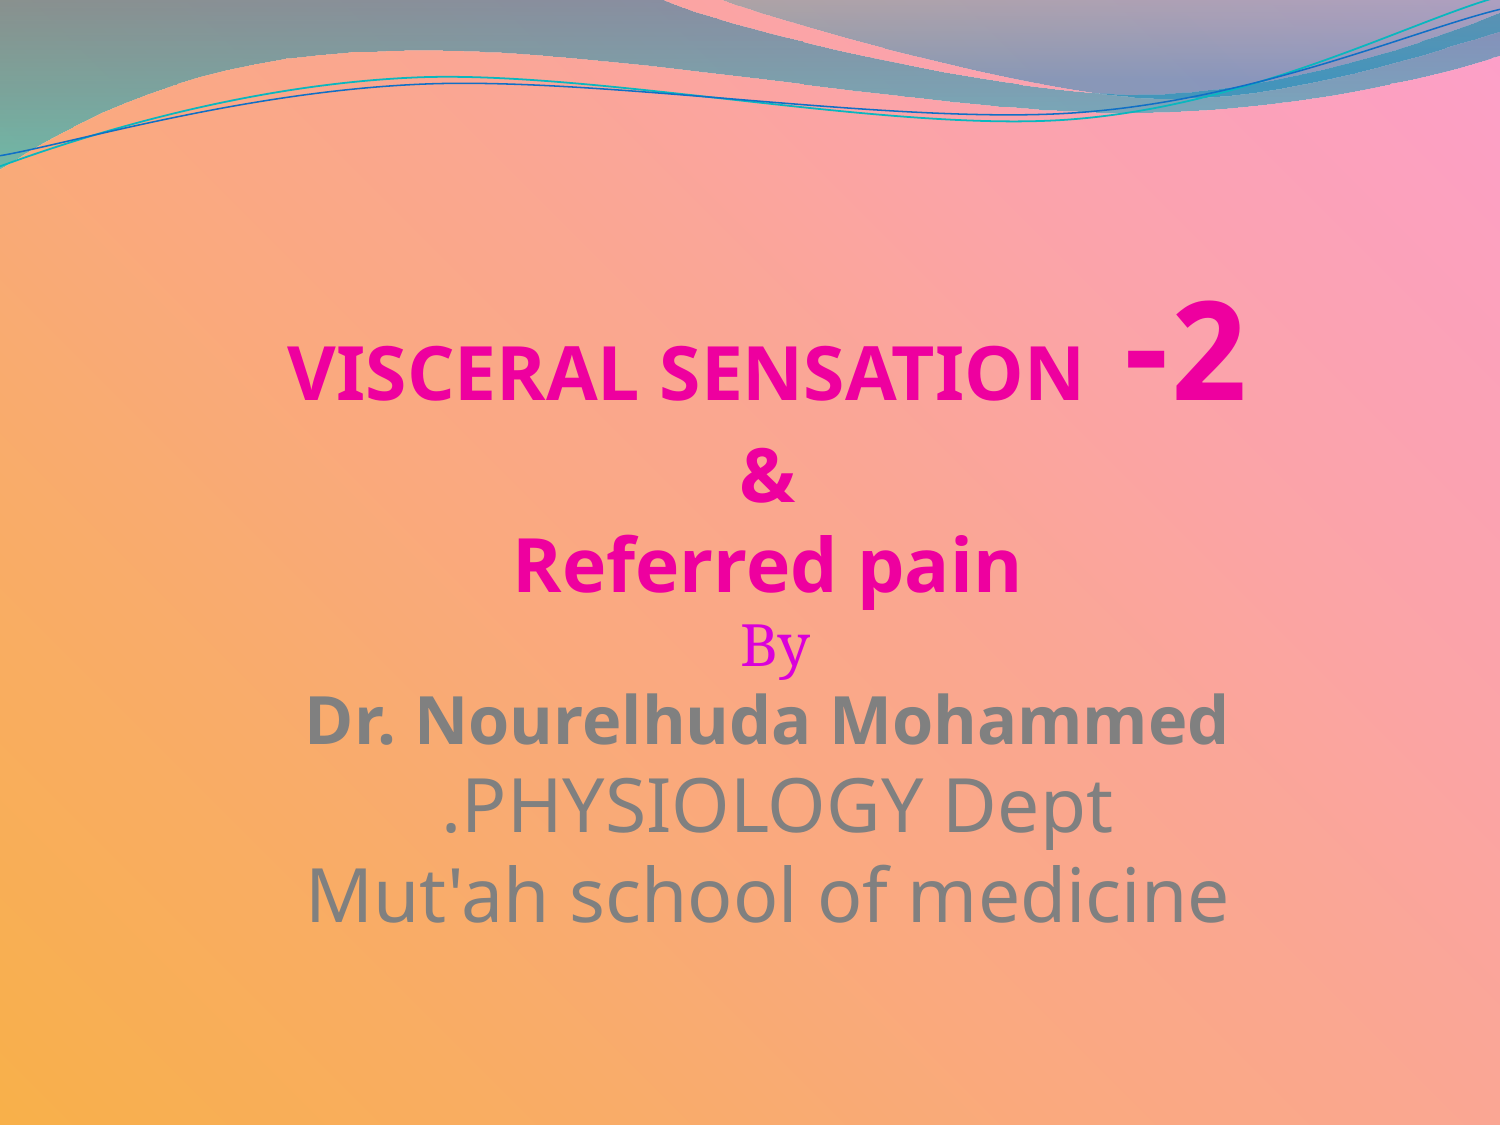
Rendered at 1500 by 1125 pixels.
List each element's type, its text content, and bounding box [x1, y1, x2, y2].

text_box 2- VISCERAL SENSATION & Referred pain By Dr. Nourelhuda Mohammed PHYSIOLOGY Dept. Mut'ah school of medicine [194, 255, 1341, 1035]
